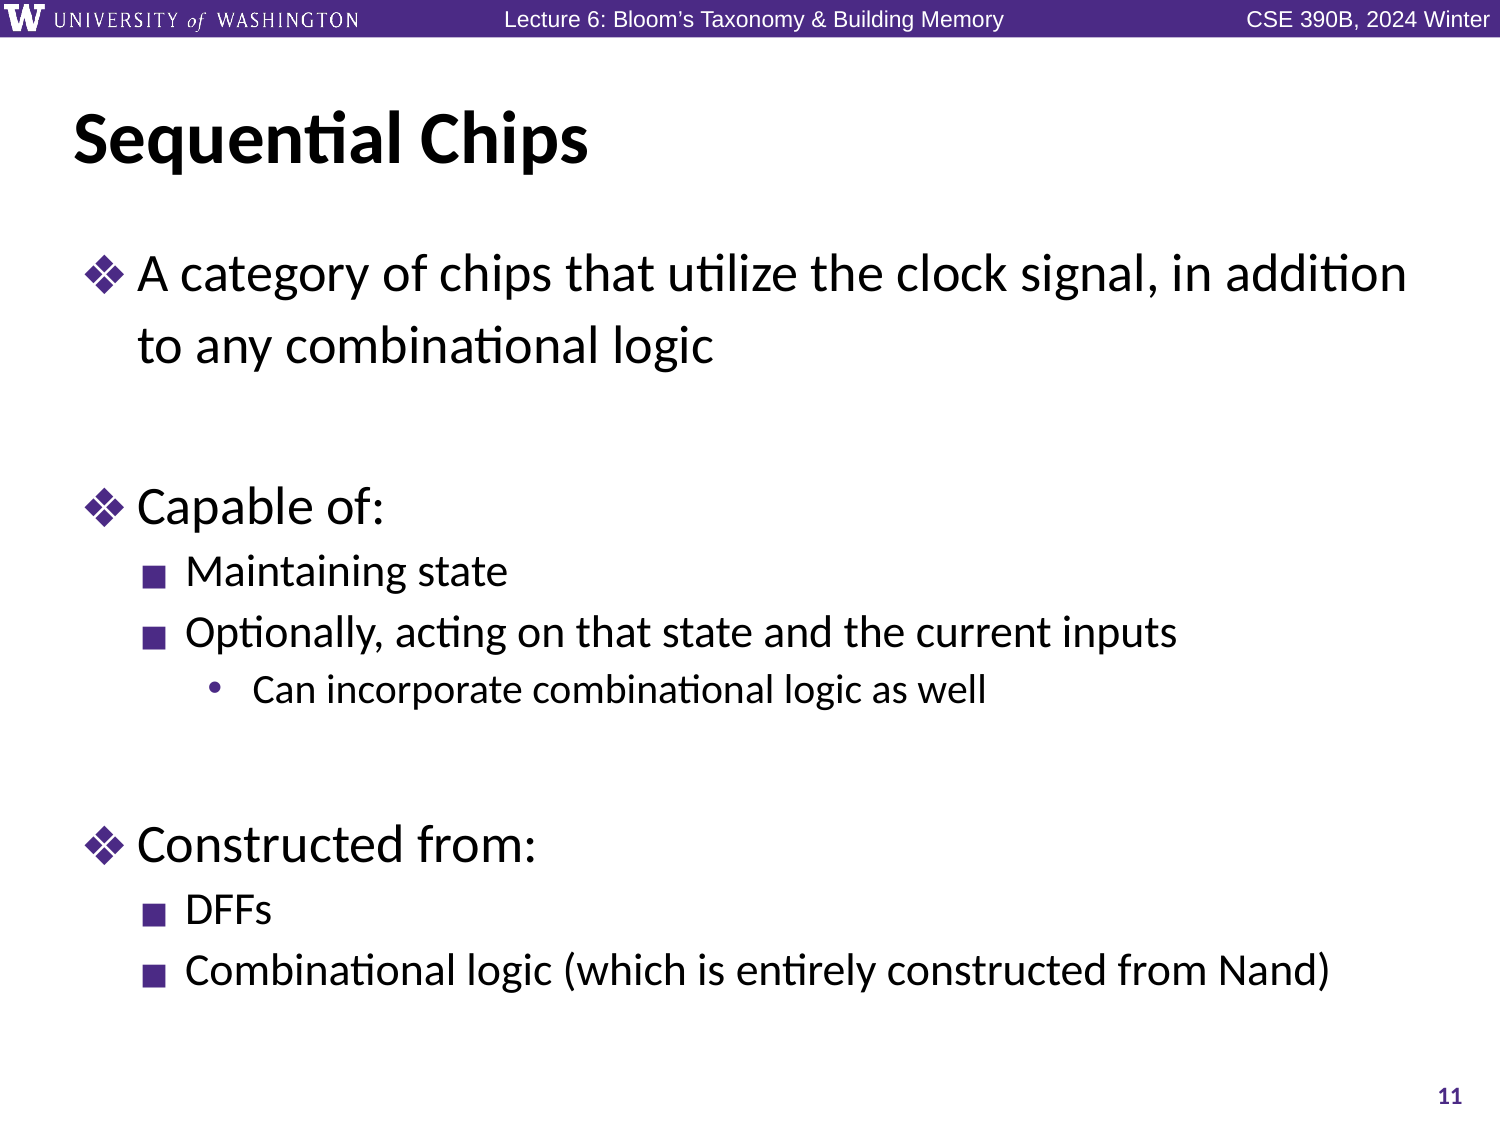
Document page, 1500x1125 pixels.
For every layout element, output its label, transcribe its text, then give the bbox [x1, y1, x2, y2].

list A category of chips that utilize the clock signal, in addition to any combinational logic Capable of: Maintaining state Optionally, acting on that state and the current inputs Can incorporate combinational logic as well Constructed from: DFFs Combinational logic (which is entirely constructed from Nand) [65, 223, 1438, 1040]
slide_number 11 [1400, 1065, 1500, 1125]
picture [4, 4, 358, 32]
title Sequential Chips [58, 71, 1438, 197]
